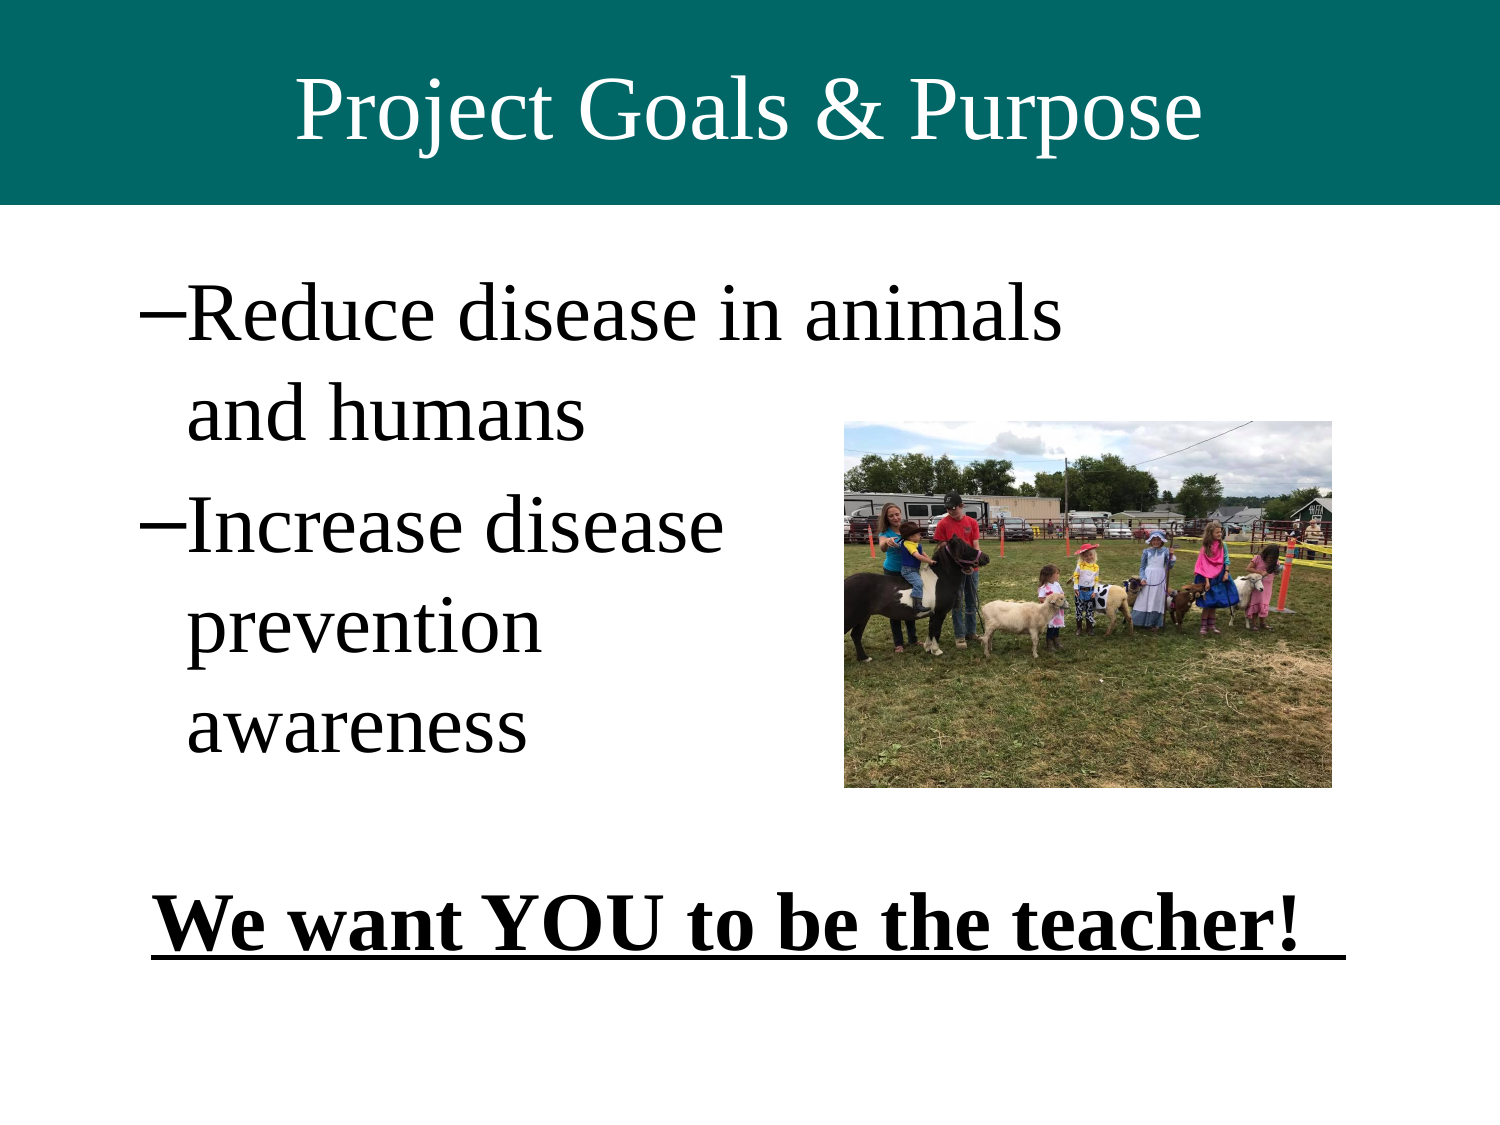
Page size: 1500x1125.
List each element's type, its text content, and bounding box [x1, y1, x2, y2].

list Reduce disease in animals and humans Increase disease prevention awareness We want YOU to be the teacher! [50, 249, 1438, 1025]
picture [844, 421, 1333, 788]
title Project Goals & Purpose [0, 0, 1500, 205]
